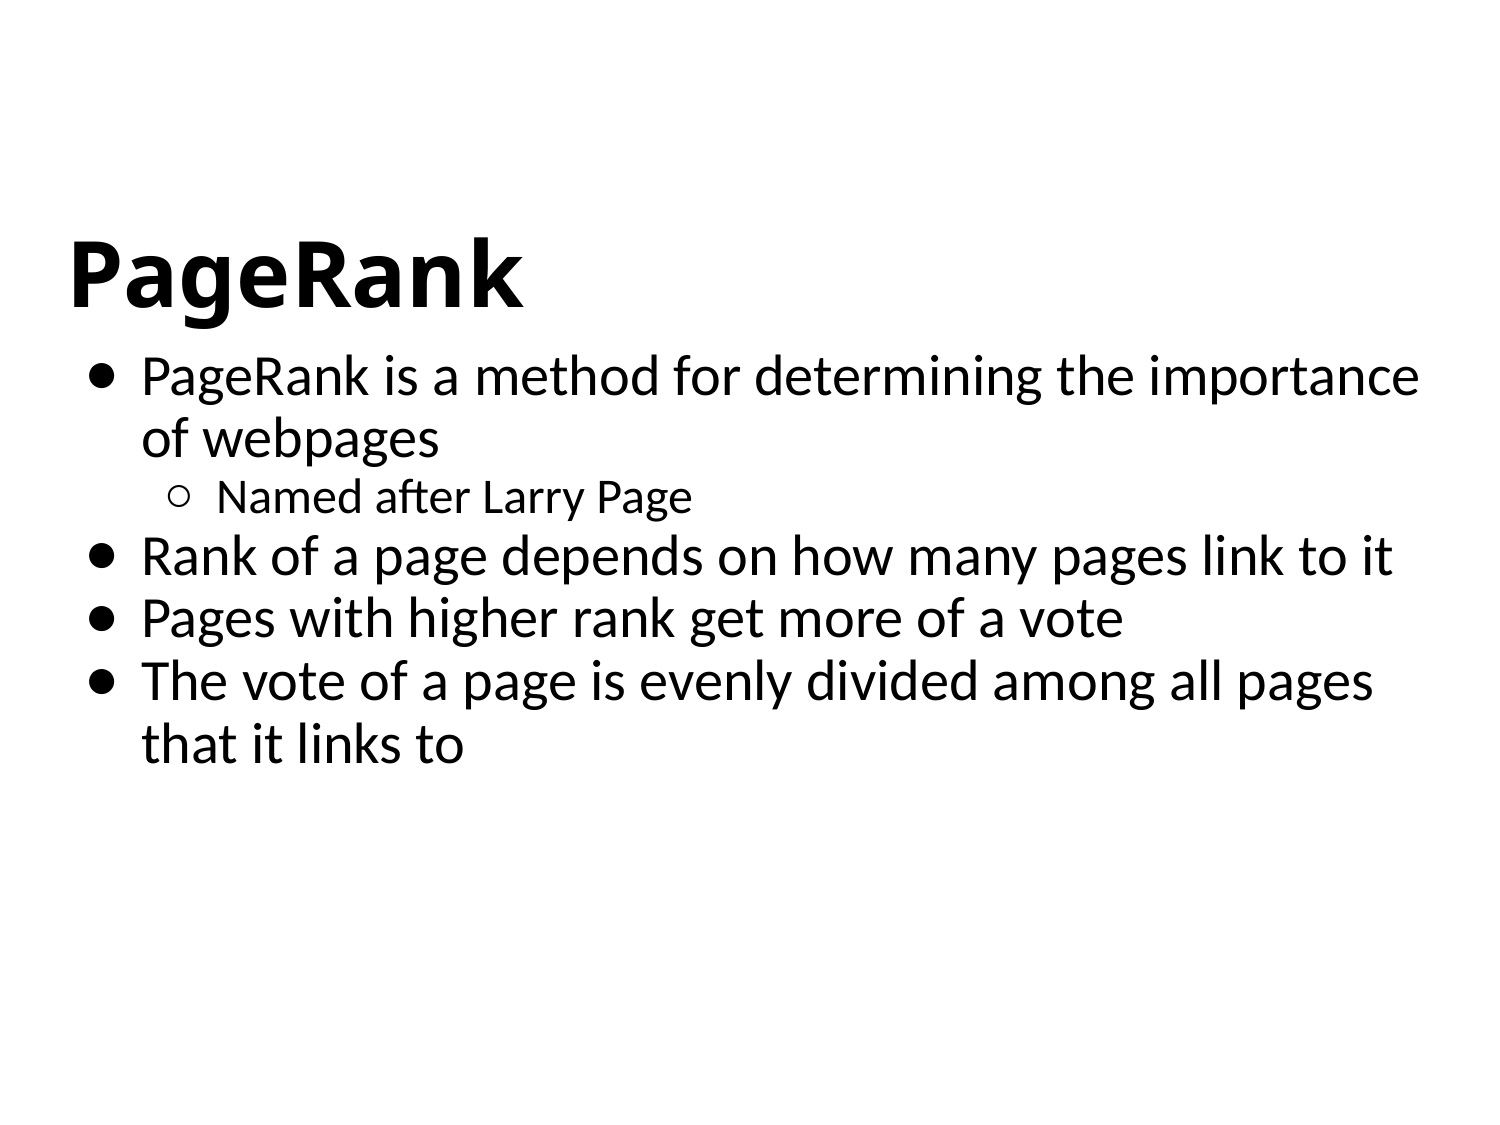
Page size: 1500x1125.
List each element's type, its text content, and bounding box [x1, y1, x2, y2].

title PageRank [51, 213, 1449, 308]
list PageRank is a method for determining the importance of webpages Named after Larry Page Rank of a page depends on how many pages link to it Pages with higher rank get more of a vote The vote of a page is evenly divided among all pages that it links to [51, 329, 1449, 891]
